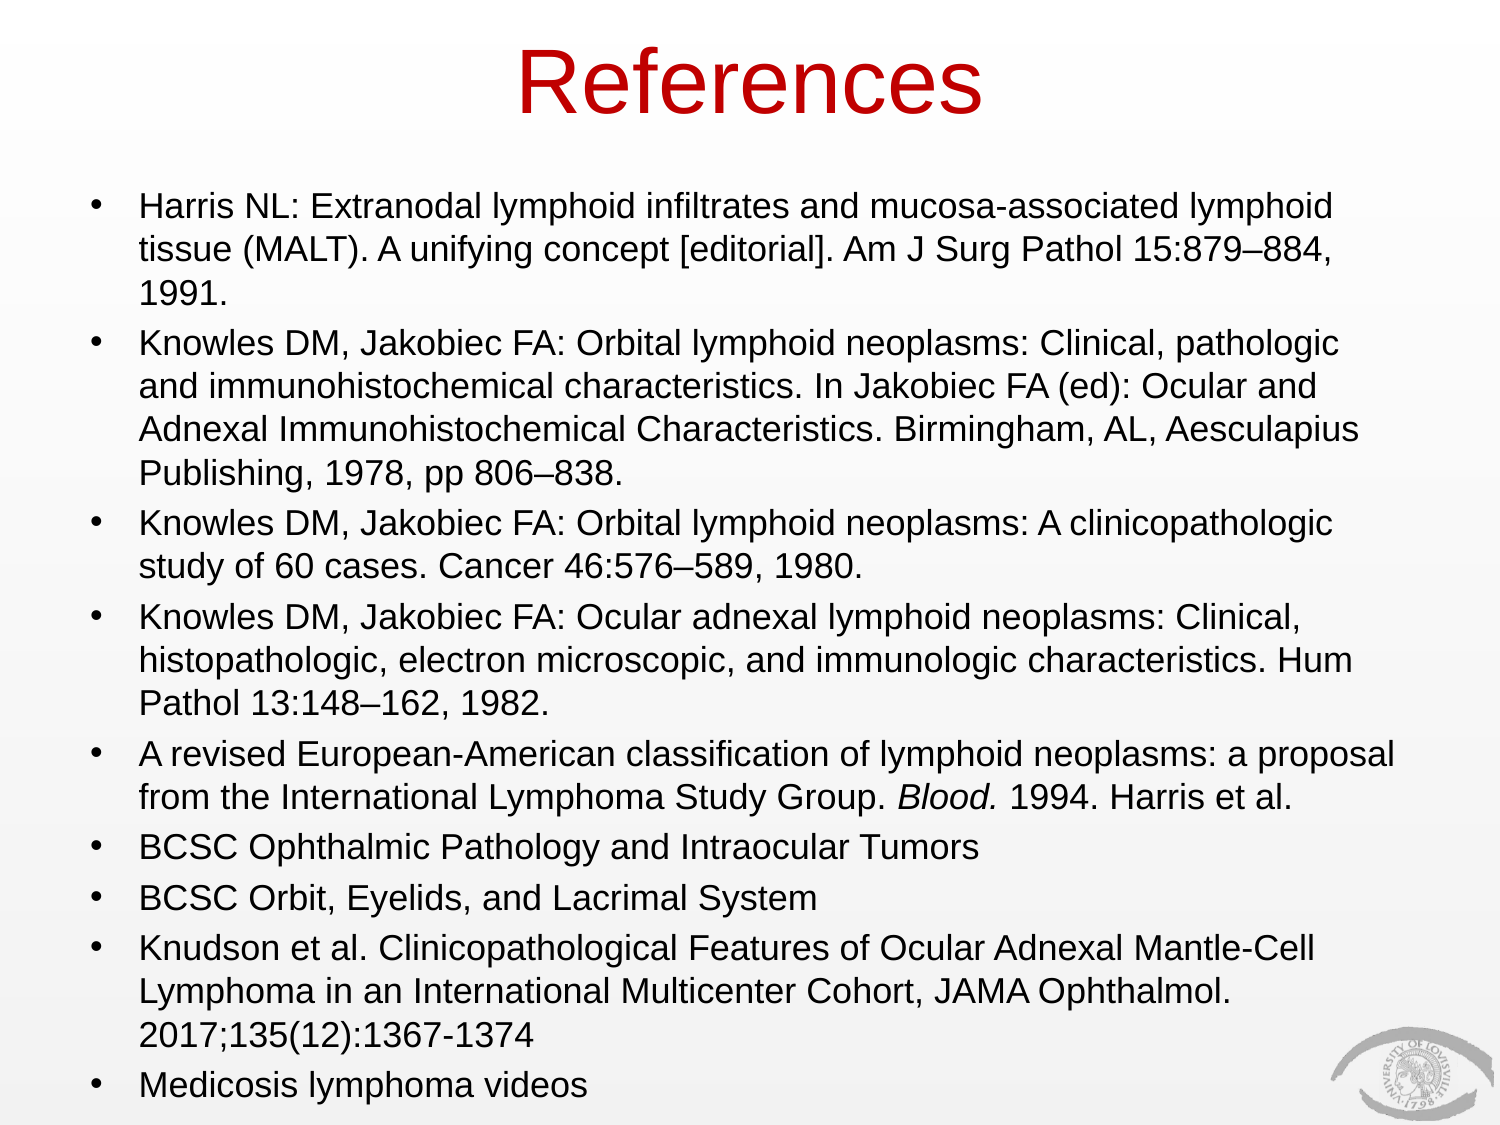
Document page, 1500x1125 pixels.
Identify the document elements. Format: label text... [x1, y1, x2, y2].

list Harris NL: Extranodal lymphoid infiltrates and mucosa-associated lymphoid tissue (MALT). A unifying concept [editorial]. Am J Surg Pathol 15:879–884, 1991. Knowles DM, Jakobiec FA: Orbital lymphoid neoplasms: Clinical, pathologic and immunohistochemical characteristics. In Jakobiec FA (ed): Ocular and Adnexal Immunohistochemical Characteristics. Birmingham, AL, Aesculapius Publishing, 1978, pp 806–838. Knowles DM, Jakobiec FA: Orbital lymphoid neoplasms: A clinicopathologic study of 60 cases. Cancer 46:576–589, 1980. Knowles DM, Jakobiec FA: Ocular adnexal lymphoid neoplasms: Clinical, histopathologic, electron microscopic, and immunologic characteristics. Hum Pathol 13:148–162, 1982. A revised European-American classification of lymphoid neoplasms: a proposal from the International Lymphoma Study Group. Blood. 1994. Harris et al. BCSC Ophthalmic Pathology and Intraocular Tumors BCSC Orbit, Eyelids, and Lacrimal System Knudson et al. Clinicopathological Features of Ocular Adnexal Mantle-Cell Lymphoma in an International Multicenter Cohort, JAMA Ophthalmol. 2017;135(12):1367-1374 Medicosis lymphoma videos [75, 174, 1425, 1113]
picture [1329, 1025, 1496, 1123]
title References [75, 0, 1425, 171]
